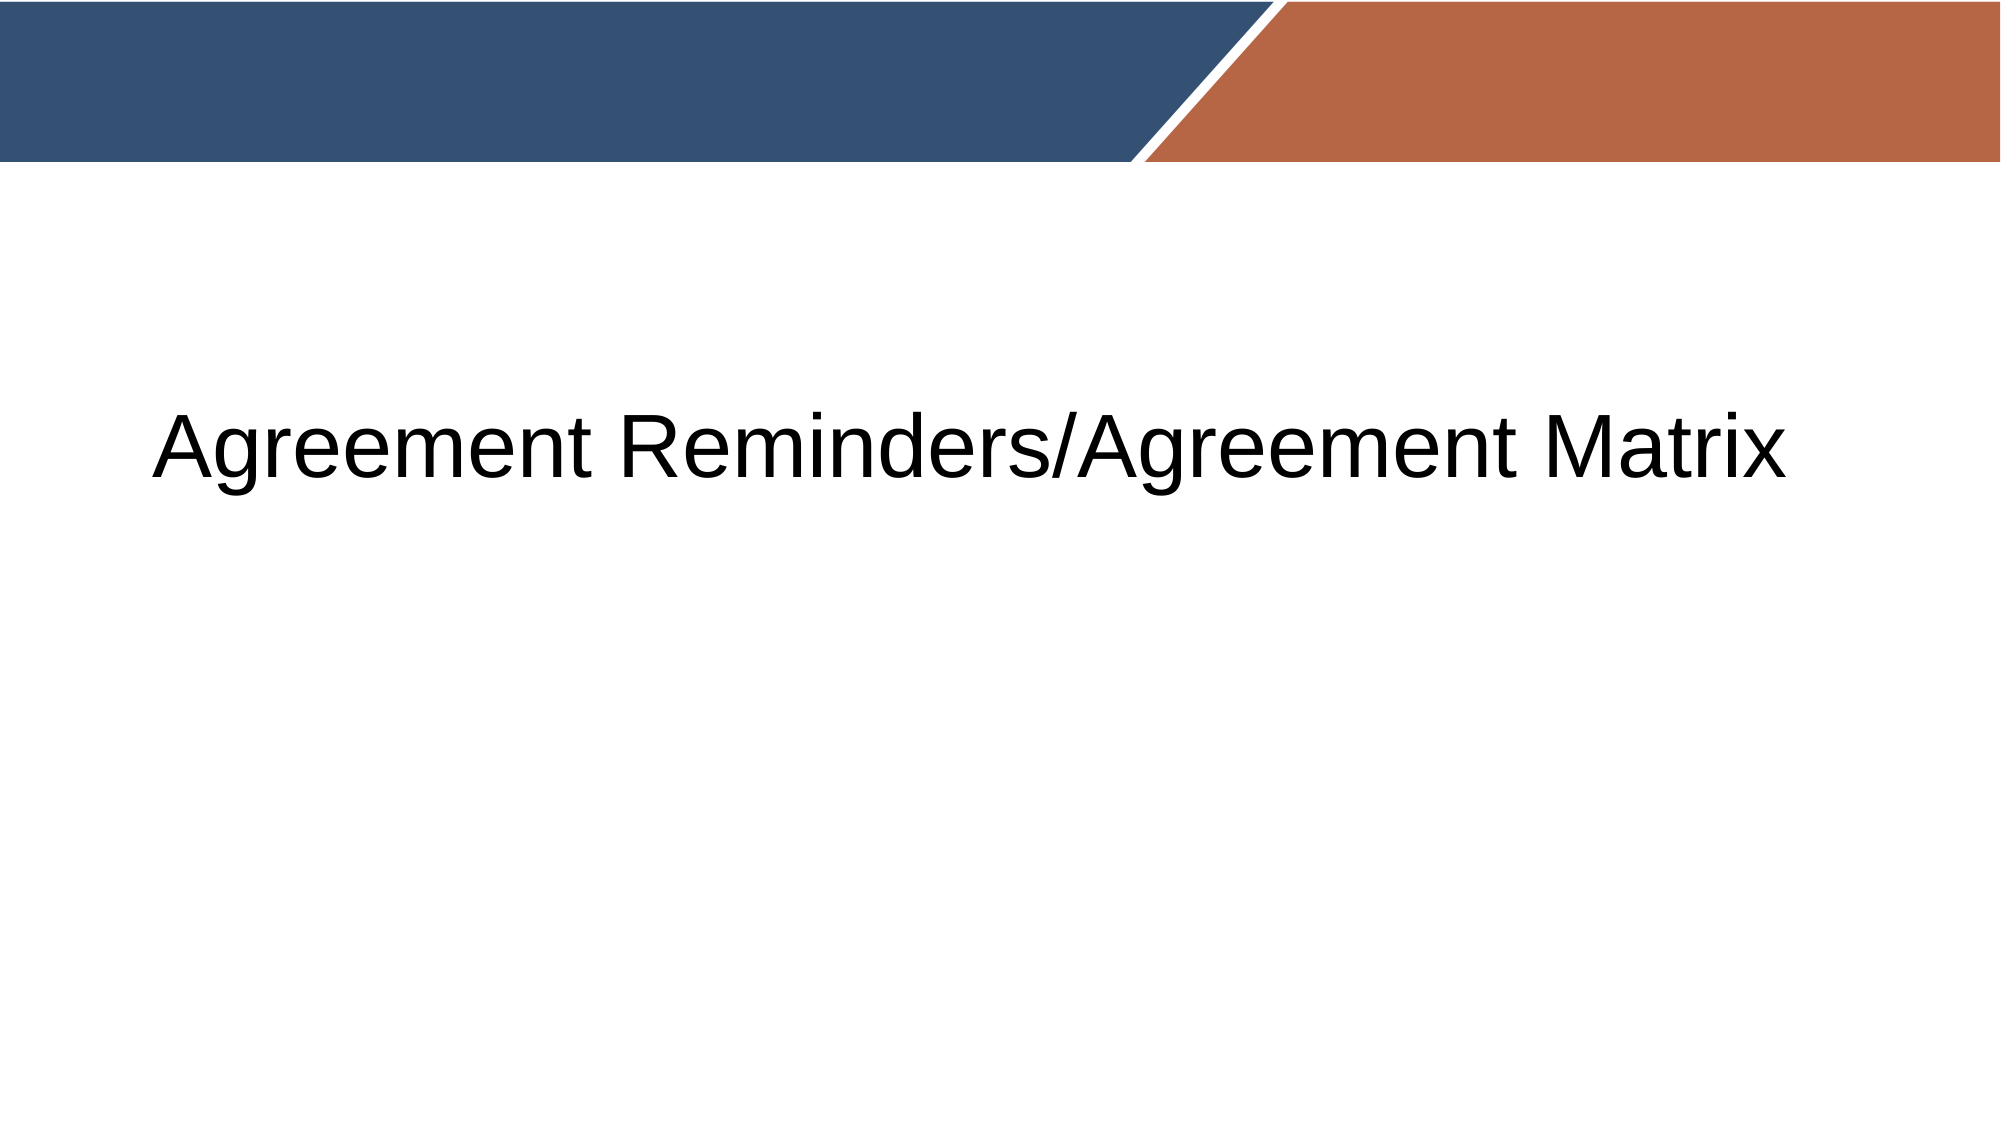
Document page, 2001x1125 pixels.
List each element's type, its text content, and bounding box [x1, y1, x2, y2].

picture [0, 0, 2001, 1125]
title Agreement Reminders/Agreement Matrix [137, 314, 1863, 505]
